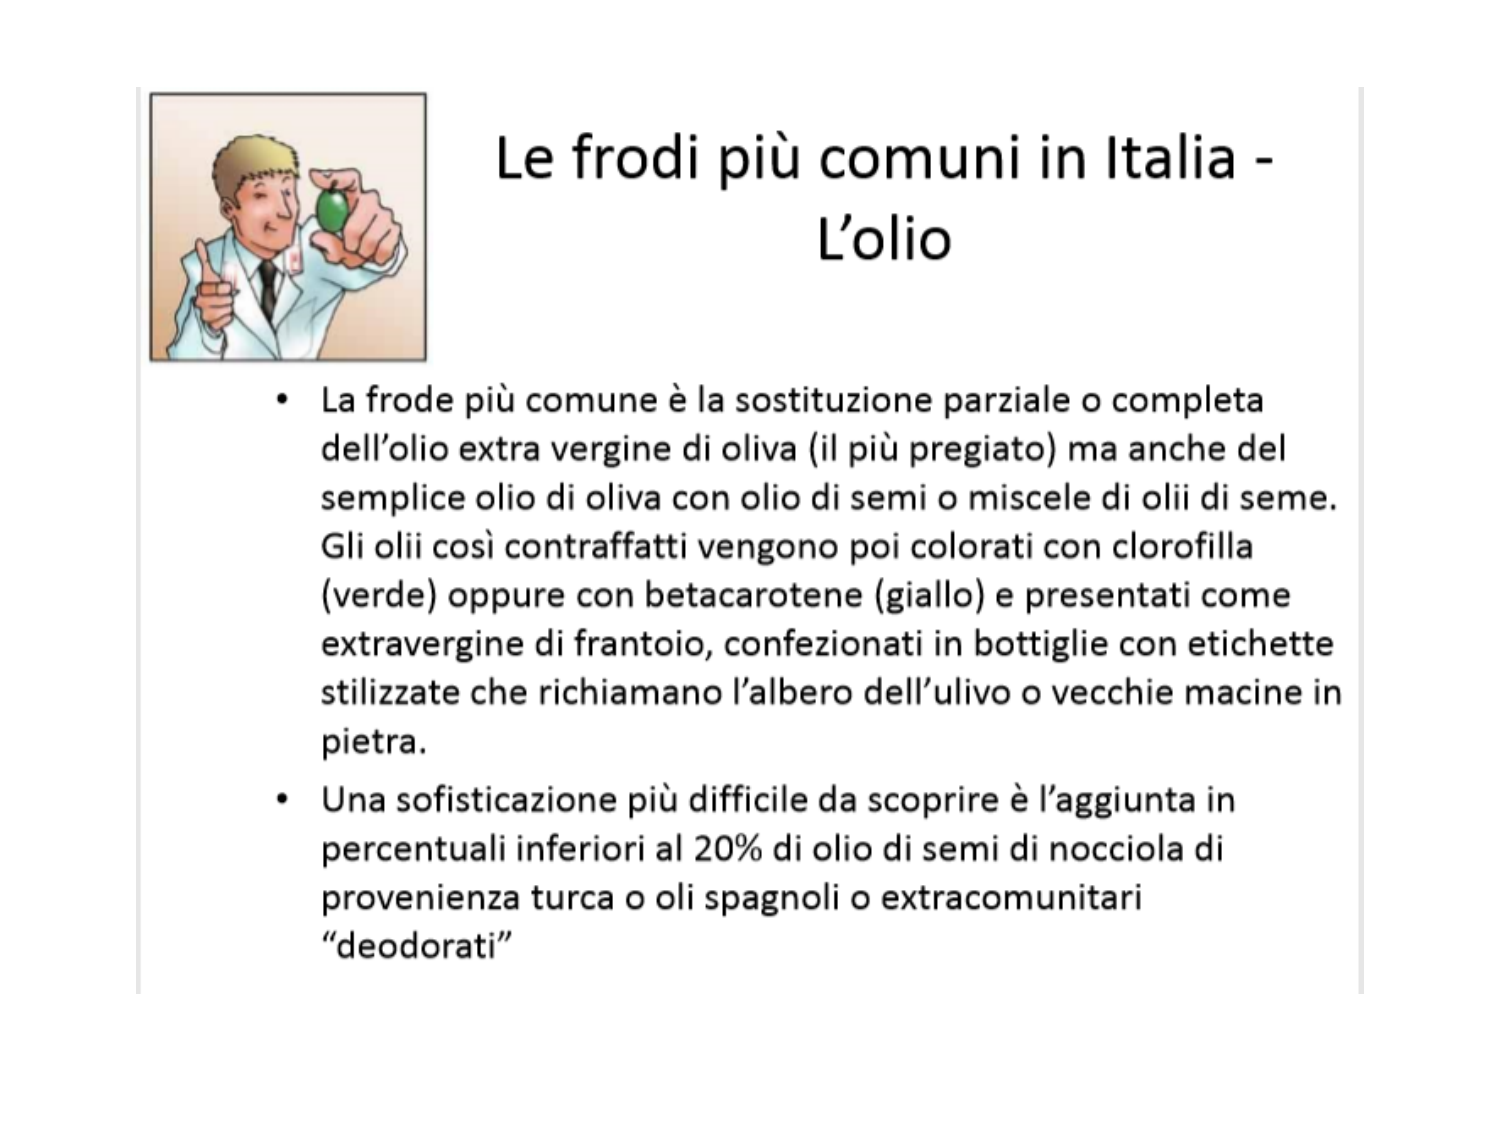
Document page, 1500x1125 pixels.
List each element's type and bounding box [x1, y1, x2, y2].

picture [136, 87, 1364, 994]
